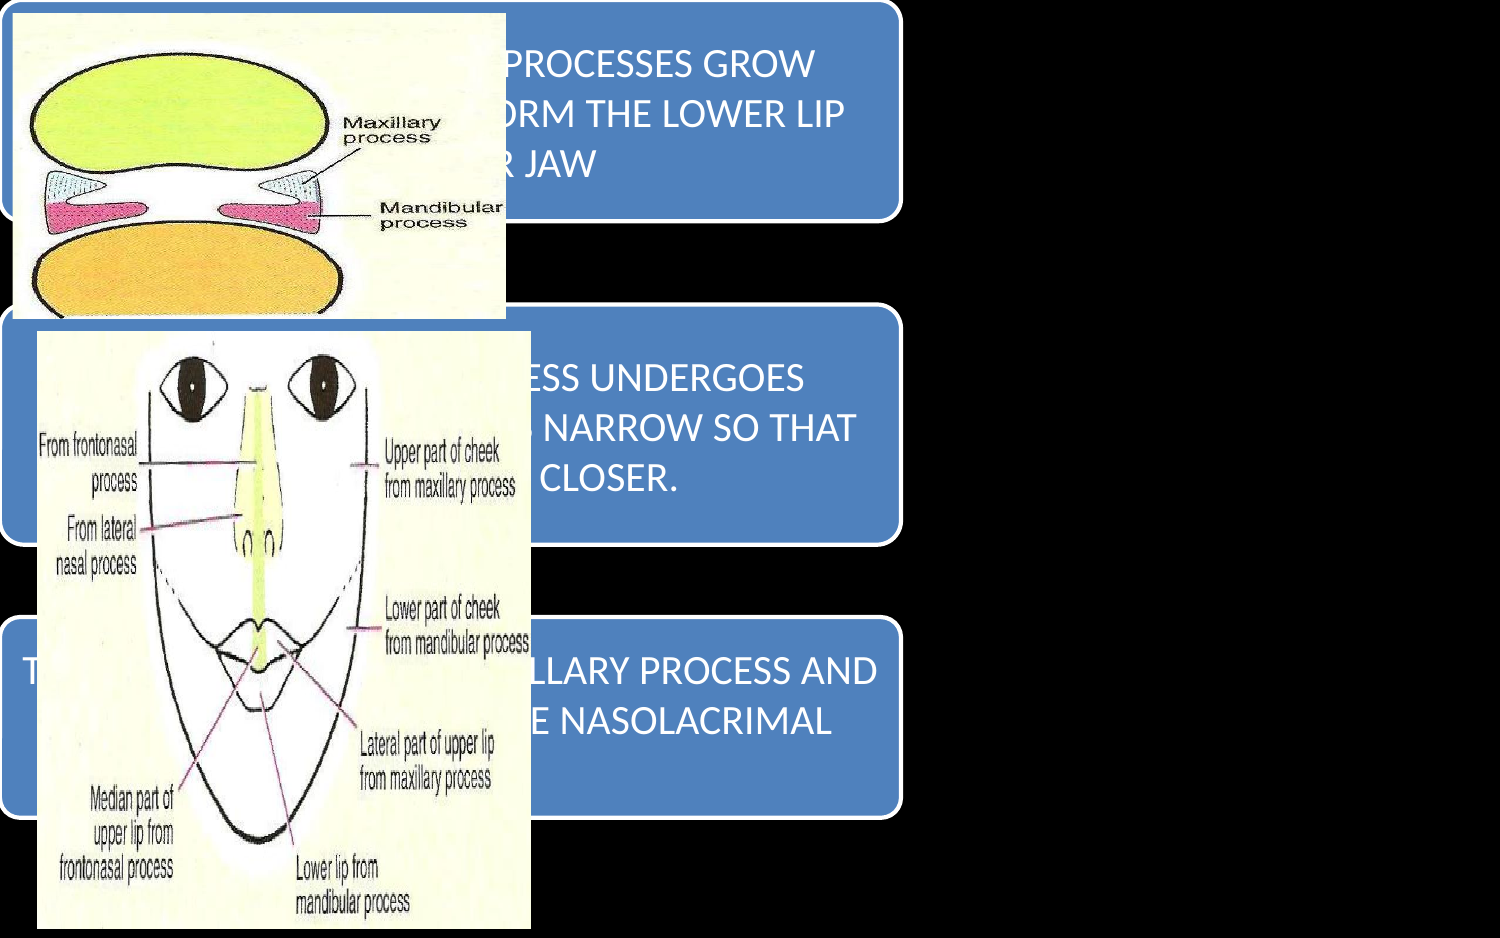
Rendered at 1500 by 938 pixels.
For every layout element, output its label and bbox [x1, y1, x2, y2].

picture [12, 13, 507, 319]
picture [37, 330, 532, 929]
list [586, 37, 1488, 857]
